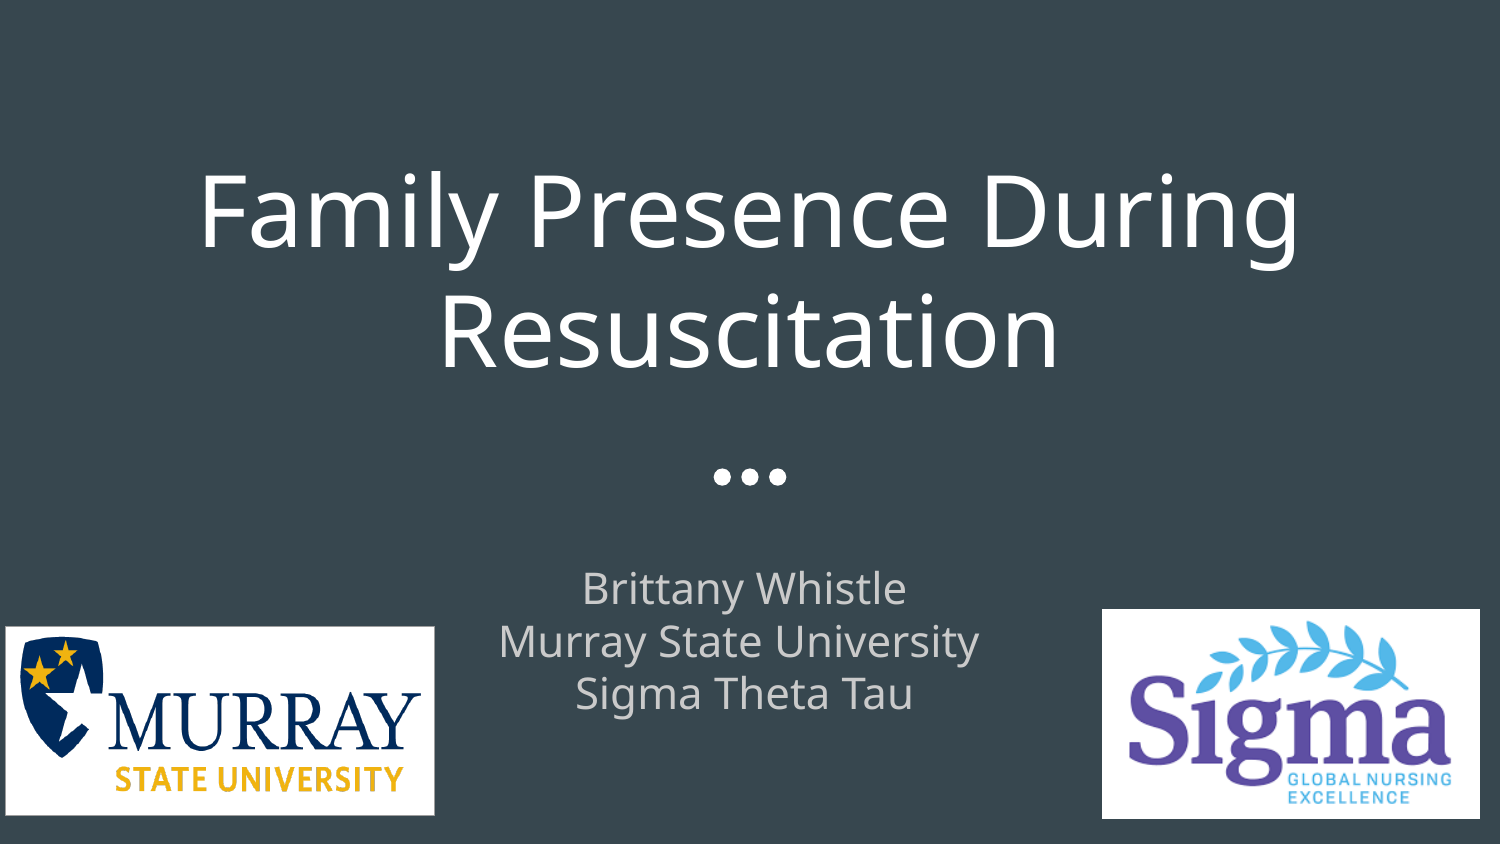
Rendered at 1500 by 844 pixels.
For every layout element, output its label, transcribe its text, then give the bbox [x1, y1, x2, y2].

title Family Presence During Resuscitation [110, 119, 1390, 403]
text_box [5, 626, 435, 816]
subtitle Brittany Whistle Murray State University Sigma Theta Tau [386, 545, 1103, 766]
picture [1102, 609, 1481, 819]
picture [20, 636, 421, 792]
